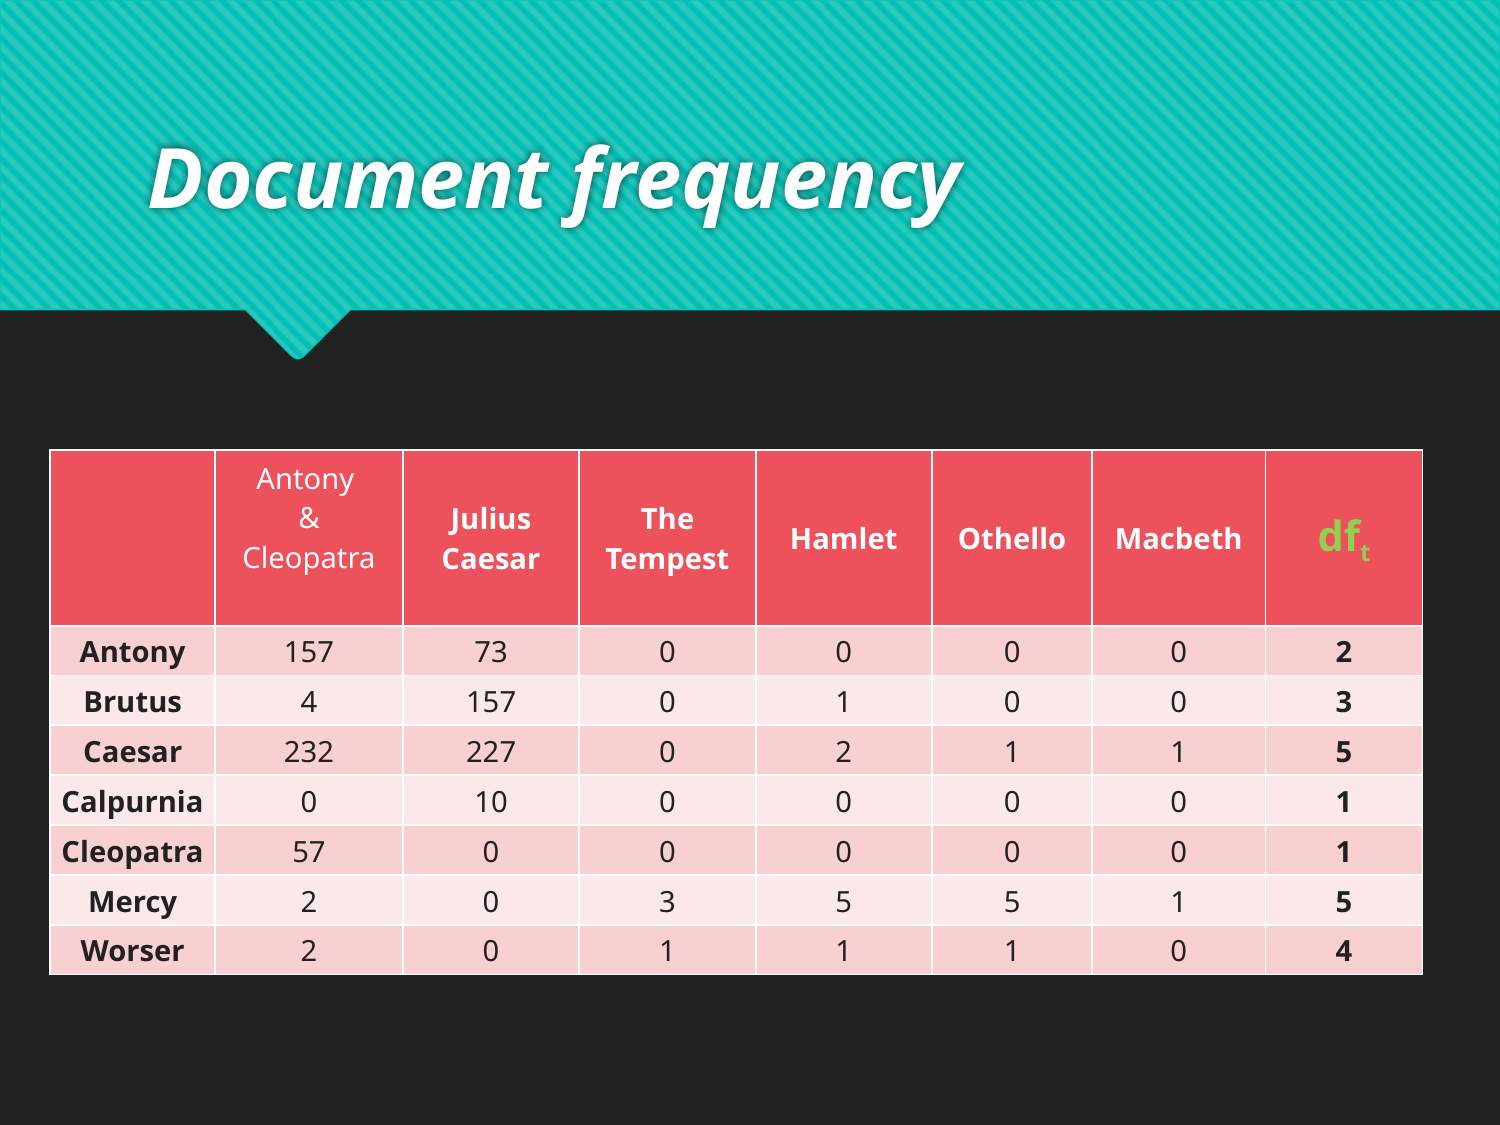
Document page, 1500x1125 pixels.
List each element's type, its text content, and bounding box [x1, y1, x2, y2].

table_cell 4 [216, 676, 402, 724]
table_cell 1 [580, 926, 755, 974]
table_cell 2 [216, 876, 402, 924]
table_cell Antony [51, 627, 214, 675]
table_cell 4 [1266, 926, 1422, 974]
table_cell Calpurnia [51, 776, 214, 824]
table_cell 0 [1093, 676, 1265, 724]
table_cell 3 [580, 876, 755, 924]
table_header Antony & Cleopatra [216, 451, 402, 625]
table_cell 1 [757, 676, 931, 724]
table_cell 0 [1093, 627, 1265, 675]
table_cell 0 [404, 876, 578, 924]
table_cell 0 [757, 776, 931, 824]
table_cell 0 [580, 826, 755, 874]
table_cell 1 [1266, 776, 1422, 824]
table_cell 2 [757, 726, 931, 774]
table_cell 0 [933, 776, 1091, 824]
table_cell 1 [1266, 826, 1422, 874]
table_cell 5 [1266, 876, 1422, 924]
table_cell 0 [1093, 826, 1265, 874]
table_cell 0 [404, 826, 578, 874]
table_header Julius Caesar [404, 451, 578, 625]
table_cell 0 [1093, 776, 1265, 824]
table_cell 57 [216, 826, 402, 874]
table_cell 232 [216, 726, 402, 774]
table_cell 0 [404, 926, 578, 974]
table_cell 157 [216, 627, 402, 675]
table_cell 0 [580, 627, 755, 675]
table_cell 0 [933, 676, 1091, 724]
table_header Othello [933, 451, 1091, 625]
table_cell 157 [404, 676, 578, 724]
table_cell 0 [580, 726, 755, 774]
table_cell 5 [1266, 726, 1422, 774]
table_cell 227 [404, 726, 578, 774]
table_cell Mercy [51, 876, 214, 924]
table_cell 1 [933, 726, 1091, 774]
table_cell 5 [933, 876, 1091, 924]
table_cell 0 [757, 826, 931, 874]
table_cell 1 [1093, 726, 1265, 774]
table_cell 0 [1093, 926, 1265, 974]
table_cell 2 [1266, 627, 1422, 675]
table_header [51, 451, 214, 625]
table_cell Worser [51, 926, 214, 974]
table_header dft [1266, 451, 1422, 625]
table_cell 1 [933, 926, 1091, 974]
table_cell 0 [933, 627, 1091, 675]
table_cell 1 [757, 926, 931, 974]
table_header The Tempest [580, 451, 755, 625]
table_cell 0 [216, 776, 402, 824]
table_cell 0 [580, 776, 755, 824]
table_header Hamlet [757, 451, 931, 625]
table_cell Caesar [51, 726, 214, 774]
table_cell Cleopatra [51, 826, 214, 874]
table_cell 0 [580, 676, 755, 724]
table_cell 2 [216, 926, 402, 974]
table_cell Brutus [51, 676, 214, 724]
table_cell 5 [757, 876, 931, 924]
table_cell 3 [1266, 676, 1422, 724]
table_header Macbeth [1093, 451, 1265, 625]
table_cell 1 [1093, 876, 1265, 924]
table_cell 73 [404, 627, 578, 675]
title Document frequency [132, 73, 1368, 233]
table_cell 10 [404, 776, 578, 824]
table_cell 0 [757, 627, 931, 675]
table_cell 0 [933, 826, 1091, 874]
